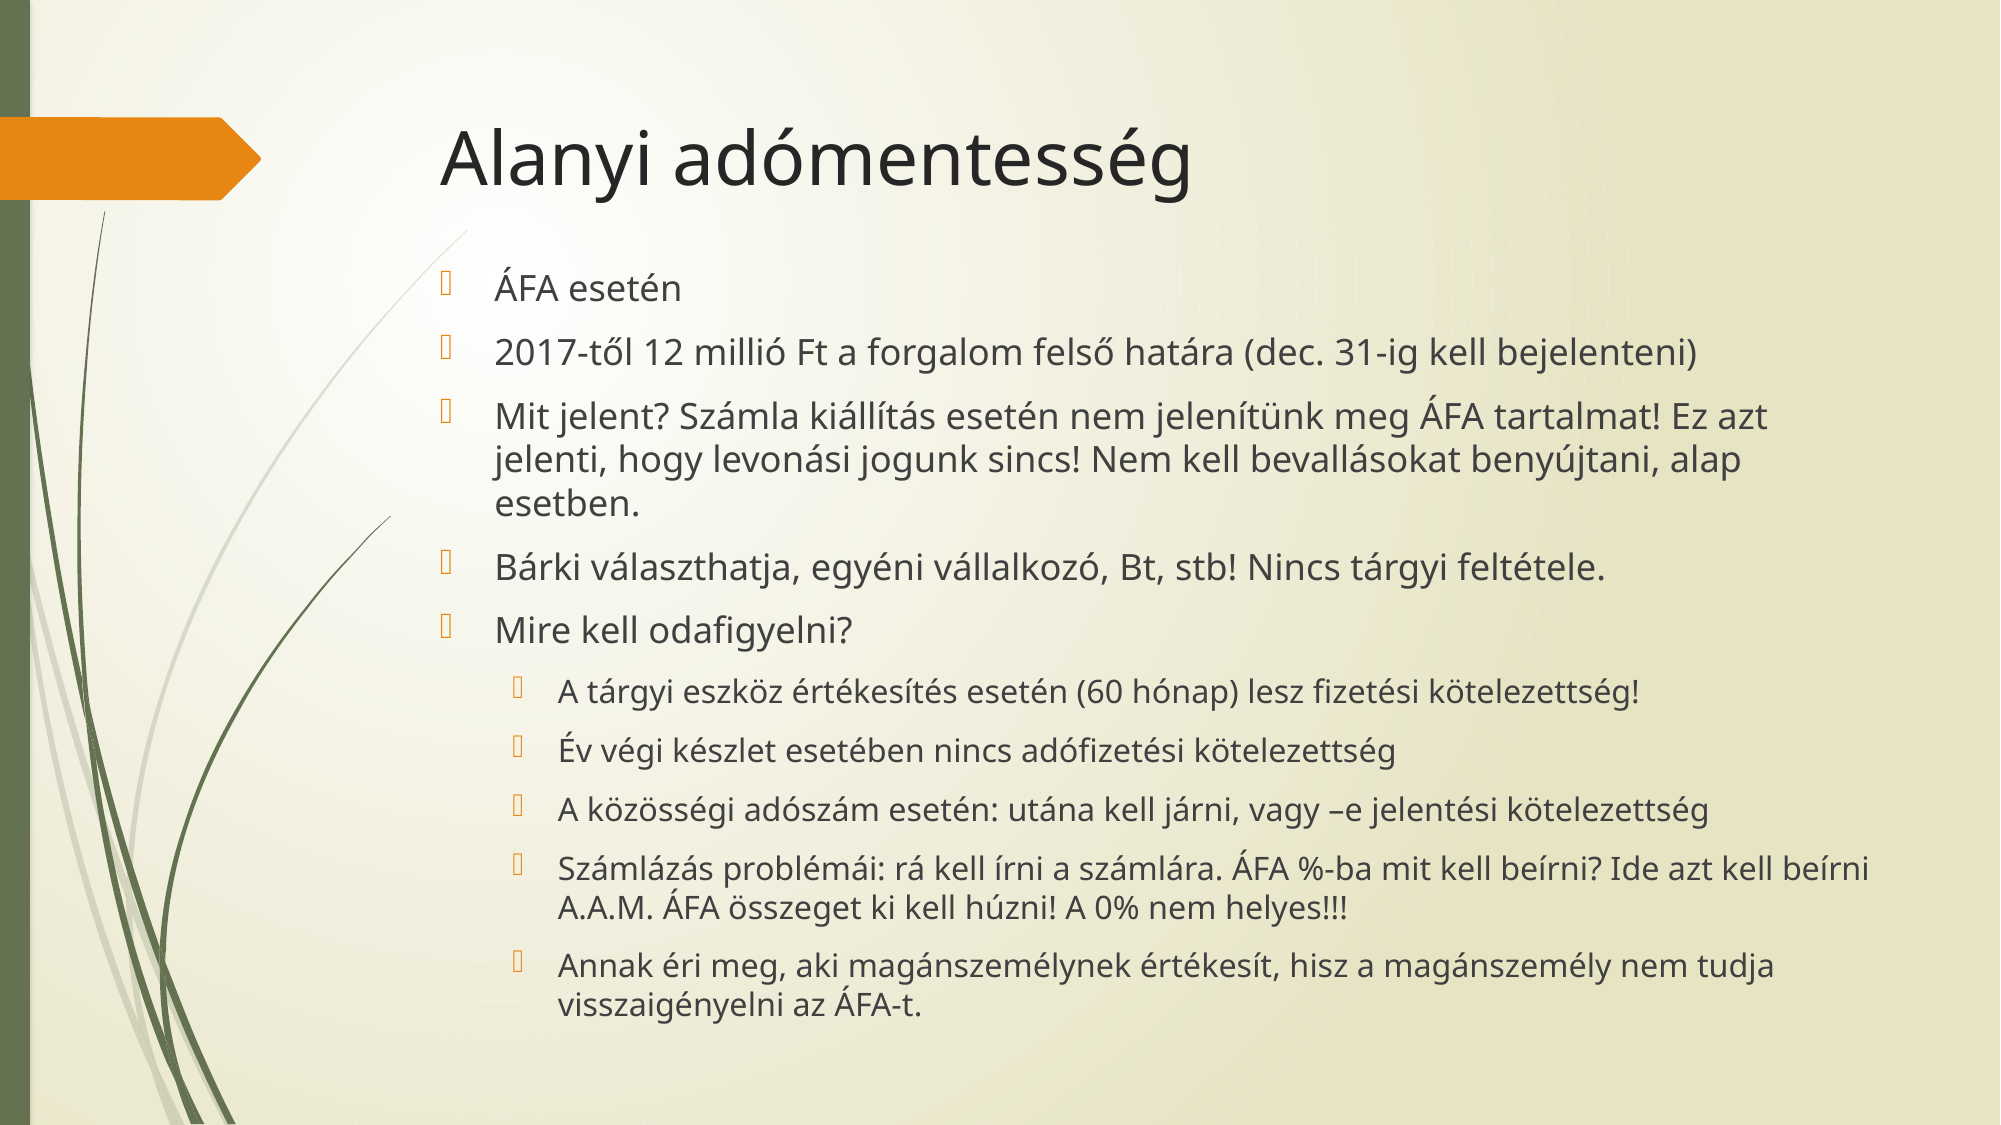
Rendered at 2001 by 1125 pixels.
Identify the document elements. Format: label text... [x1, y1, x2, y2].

title Alanyi adómentesség [425, 102, 1888, 257]
list ÁFA esetén 2017-től 12 millió Ft a forgalom felső határa (dec. 31-ig kell bejelenteni) Mit jelent? Számla kiállítás esetén nem jelenítünk meg ÁFA tartalmat! Ez azt jelenti, hogy levonási jogunk sincs! Nem kell bevallásokat benyújtani, alap esetben. Bárki választhatja, egyéni vállalkozó, Bt, stb! Nincs tárgyi feltétele. Mire kell odafigyelni? A tárgyi eszköz értékesítés esetén (60 hónap) lesz fizetési kötelezettség! Év végi készlet esetében nincs adófizetési kötelezettség A közösségi adószám esetén: utána kell járni, vagy –e jelentési kötelezettség Számlázás problémái: rá kell írni a számlára. ÁFA %-ba mit kell beírni? Ide azt kell beírni A.A.M. ÁFA összeget ki kell húzni! A 0% nem helyes!!! Annak éri meg, aki magánszemélynek értékesít, hisz a magánszemély nem tudja visszaigényelni az ÁFA-t. [424, 257, 1888, 1032]
